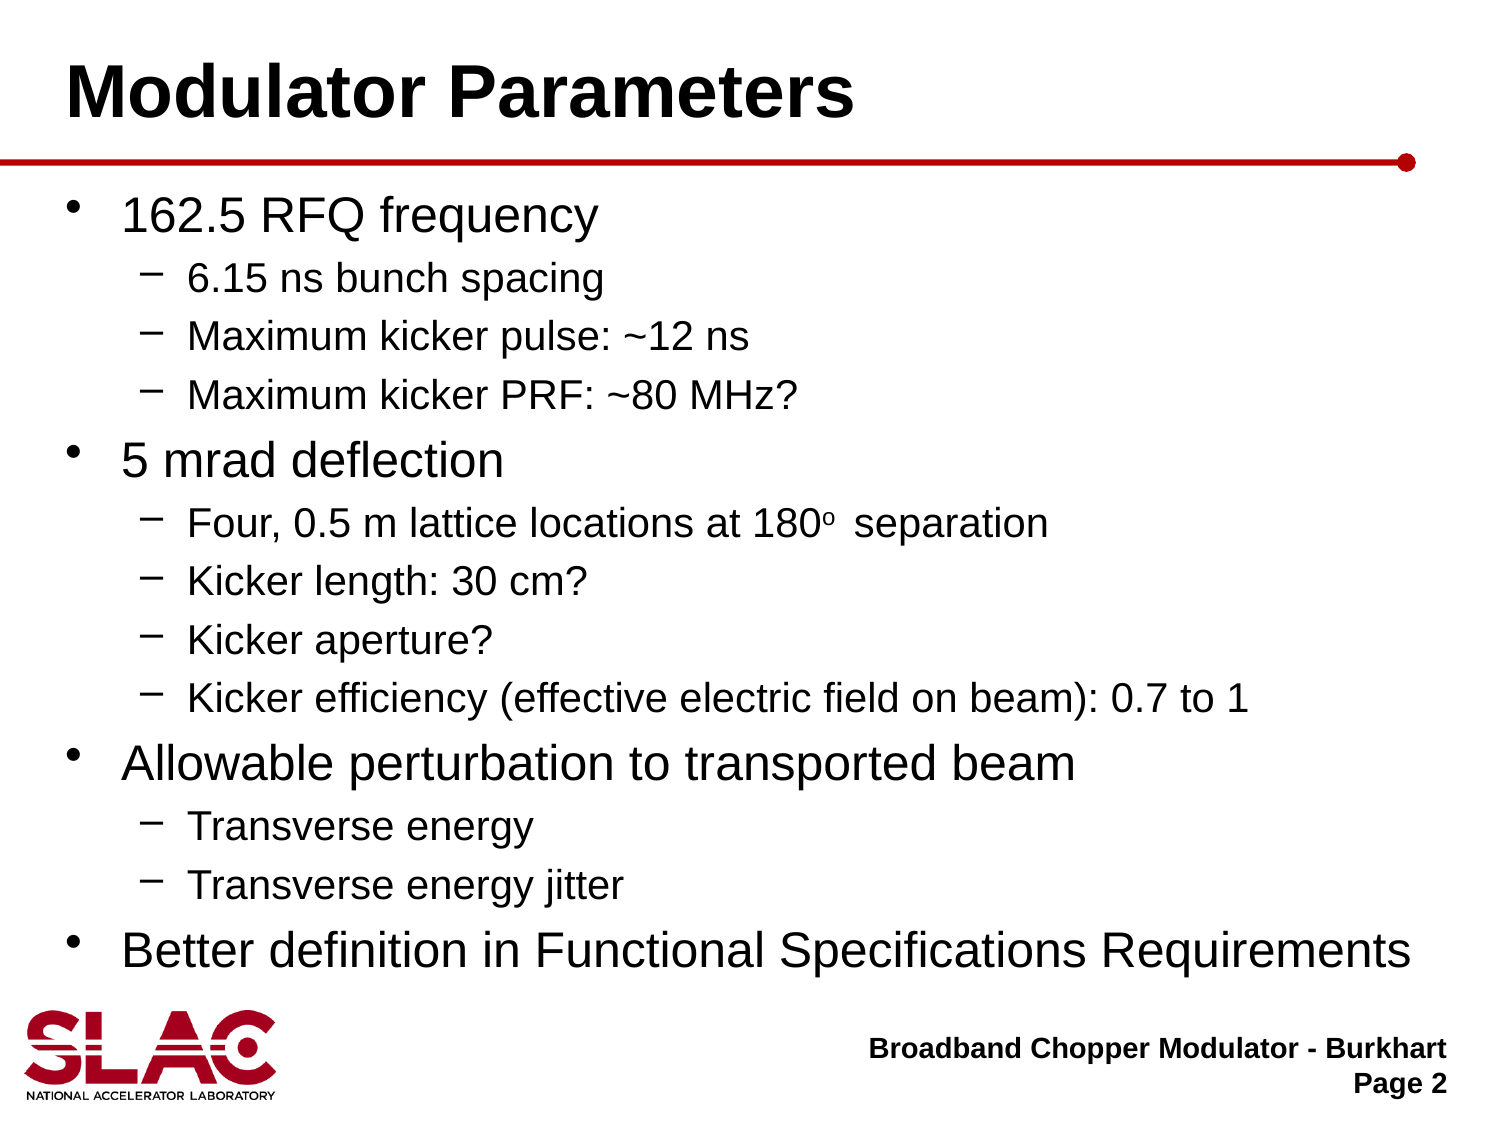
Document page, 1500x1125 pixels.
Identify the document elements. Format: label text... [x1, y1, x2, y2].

list 162.5 RFQ frequency 6.15 ns bunch spacing Maximum kicker pulse: ~12 ns Maximum kicker PRF: ~80 MHz? 5 mrad deflection Four, 0.5 m lattice locations at 180o separation Kicker length: 30 cm? Kicker aperture? Kicker efficiency (effective electric field on beam): 0.7 to 1 Allowable perturbation to transported beam Transverse energy Transverse energy jitter Better definition in Functional Specifications Requirements [49, 174, 1463, 918]
footer Broadband Chopper Modulator - Burkhart Page 2 [815, 1021, 1463, 1101]
title Modulator Parameters [49, 24, 1463, 151]
picture [24, 1010, 276, 1100]
